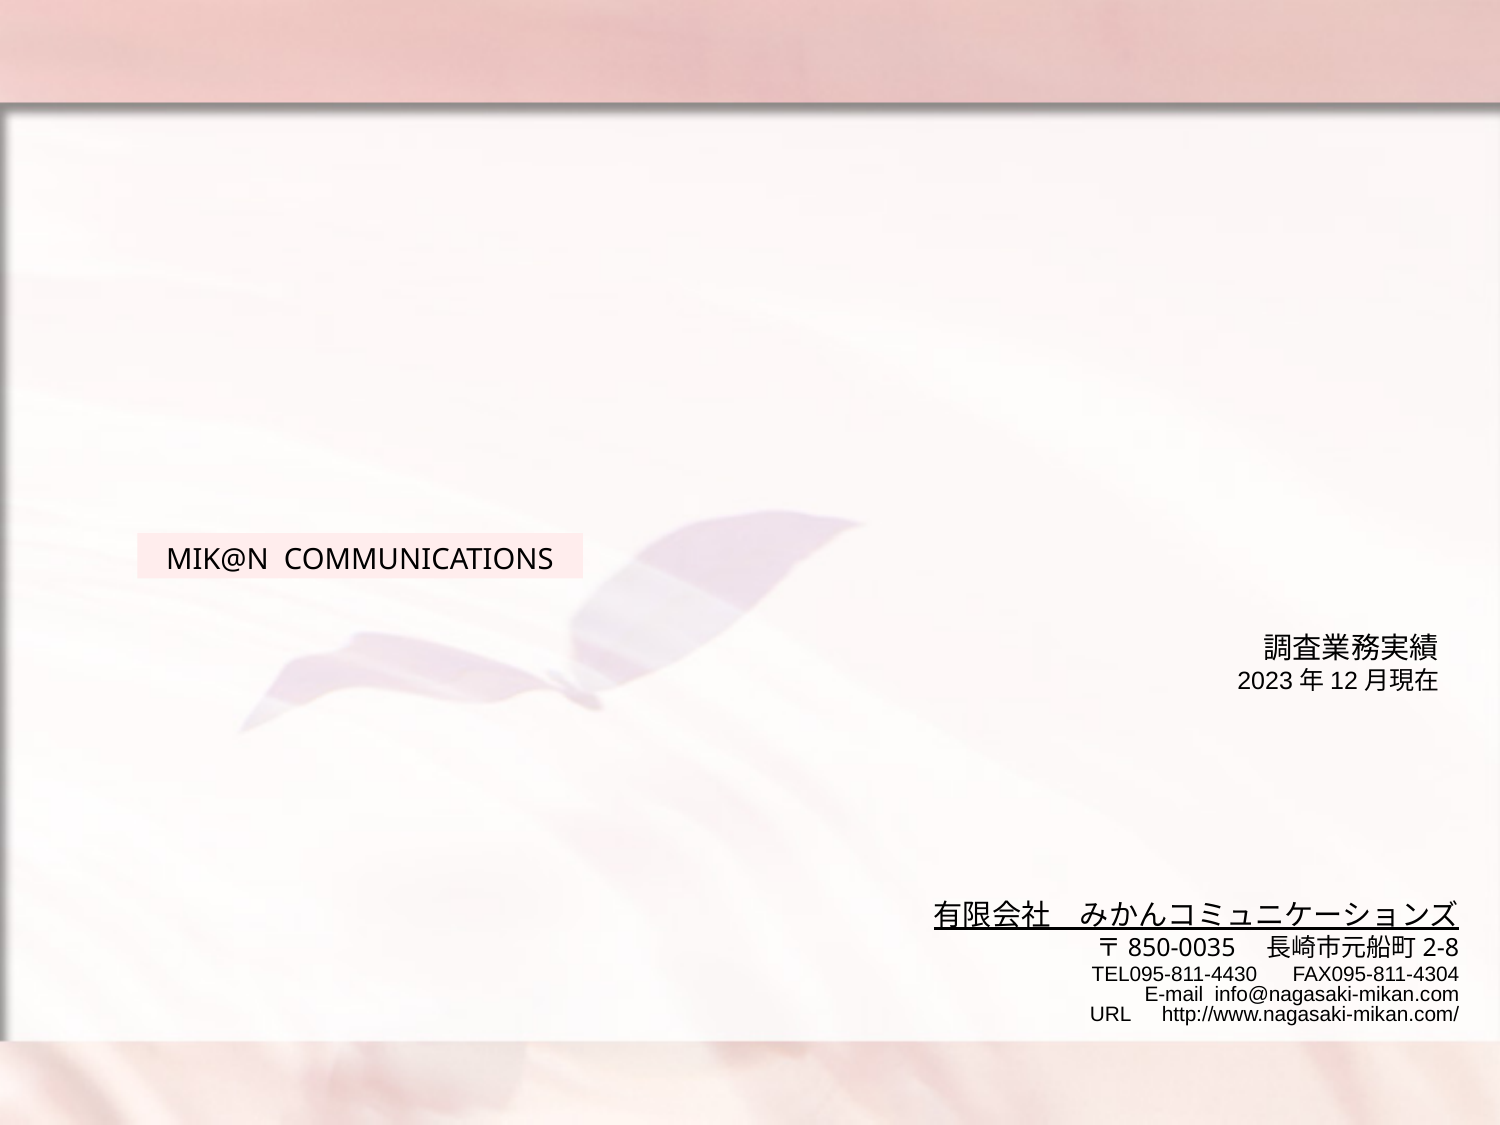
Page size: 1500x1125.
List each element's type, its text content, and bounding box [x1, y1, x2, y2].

text_box 調査業務実績 2023年12月現在 [1192, 622, 1454, 735]
text_box 有限会社 みかんコミュニケーションズ 〒850-0035 長崎市元船町2-8 TEL095-811-4430 FAX095-811-4304 E-mail info@nagasaki-mikan.com URL http://www.nagasaki-mikan.com/ [866, 888, 1474, 1039]
title MIK@N COMMUNICATIONS [137, 533, 583, 579]
picture [0, 0, 1500, 1125]
